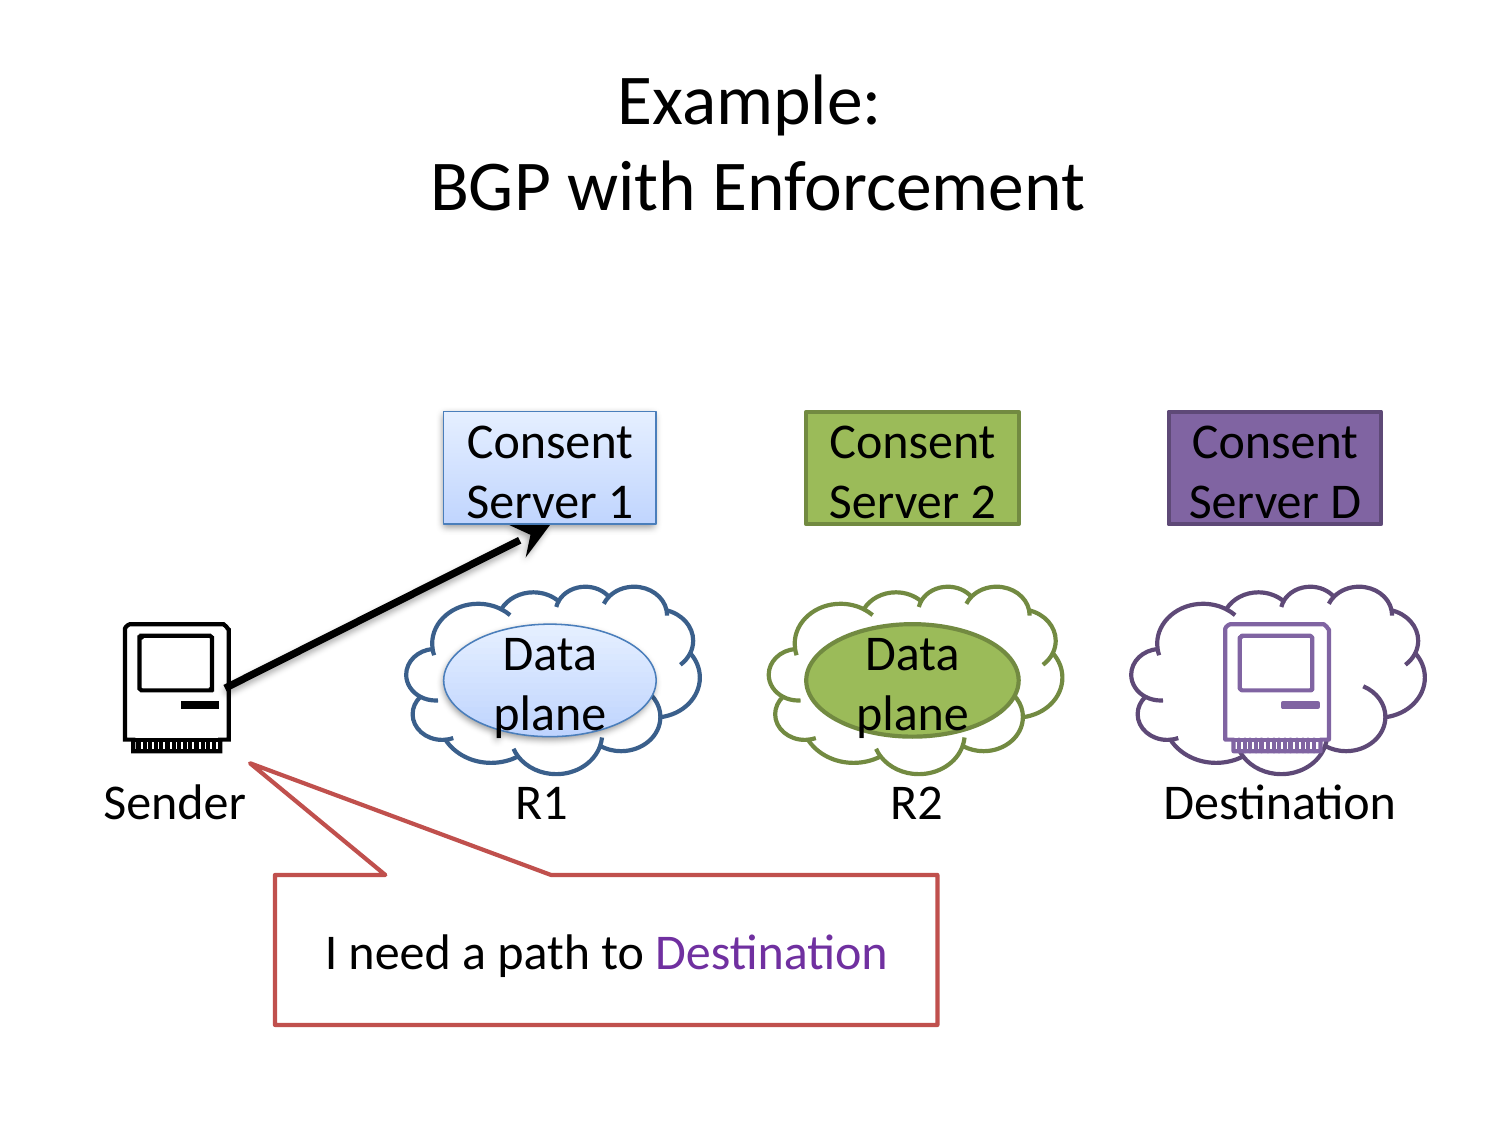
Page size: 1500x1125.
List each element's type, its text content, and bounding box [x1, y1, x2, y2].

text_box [87, 623, 263, 838]
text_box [1146, 623, 1413, 838]
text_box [768, 411, 1063, 775]
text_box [405, 411, 701, 775]
text_box R1 [500, 782, 583, 838]
text_box I need a path to Destination [267, 767, 940, 1028]
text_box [224, 524, 551, 689]
text_box R2 [875, 782, 958, 838]
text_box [1130, 411, 1426, 775]
title Example: BGP with Enforcement [74, 44, 1426, 233]
